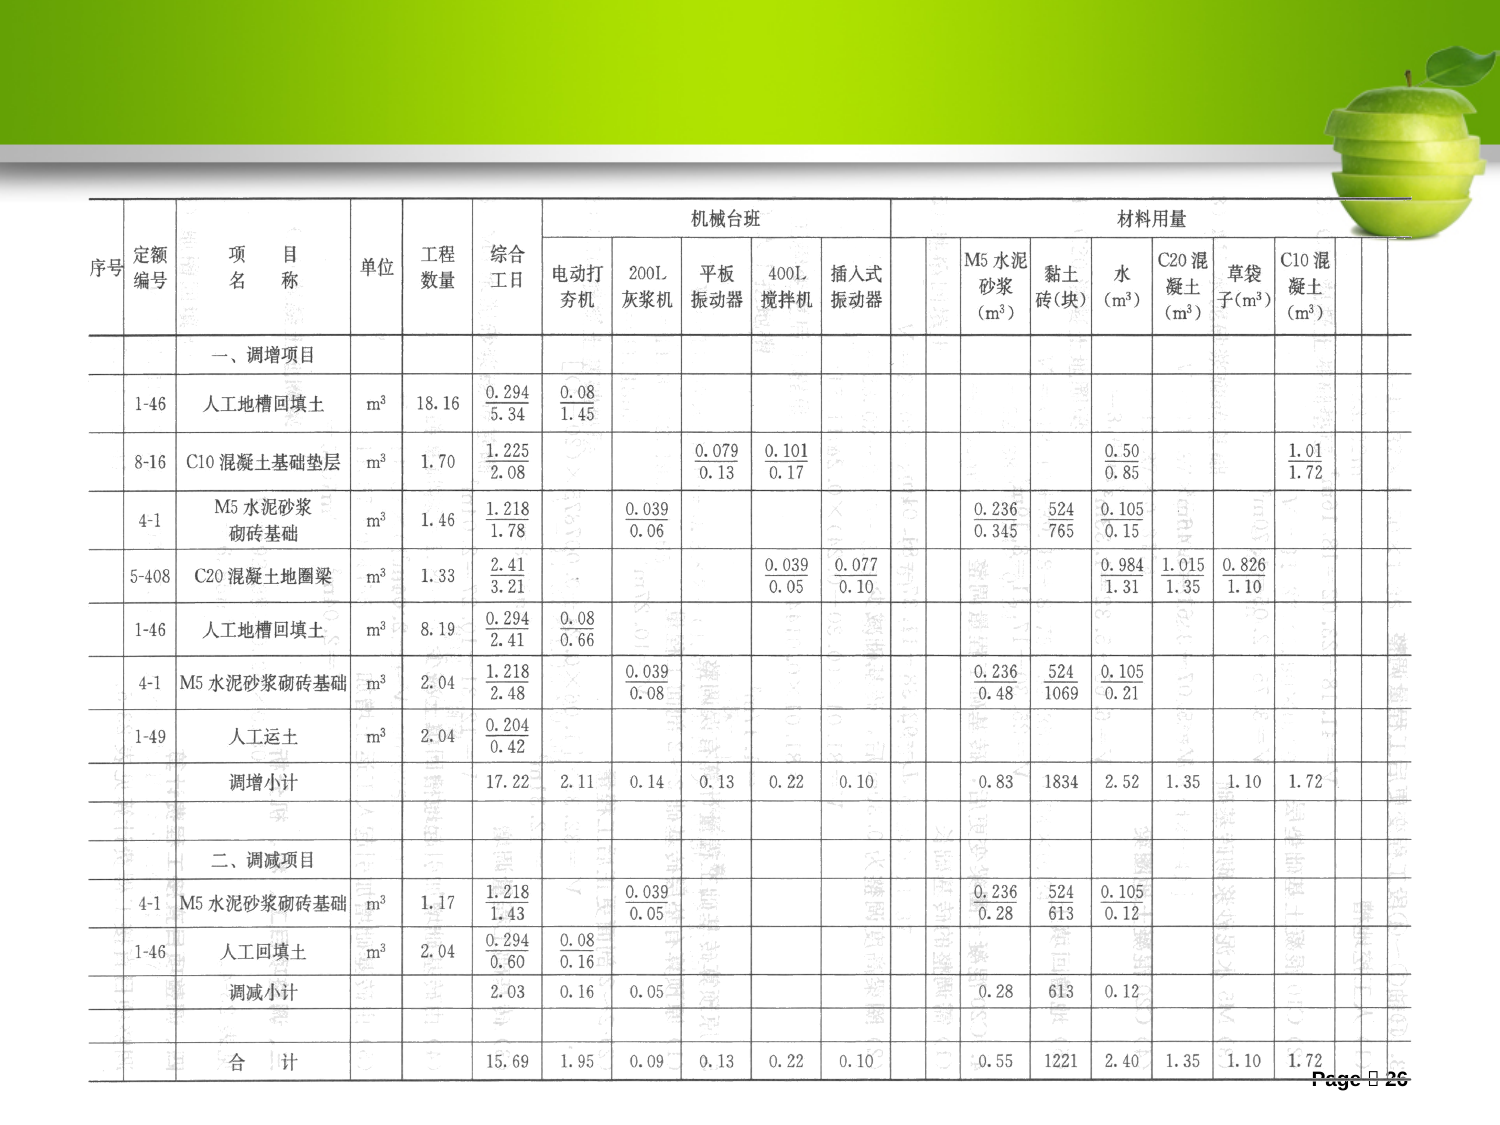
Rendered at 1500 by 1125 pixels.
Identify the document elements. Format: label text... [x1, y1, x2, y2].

slide_number Page  [1186, 1058, 1424, 1092]
picture [0, 0, 1500, 1125]
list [88, 196, 1412, 1083]
